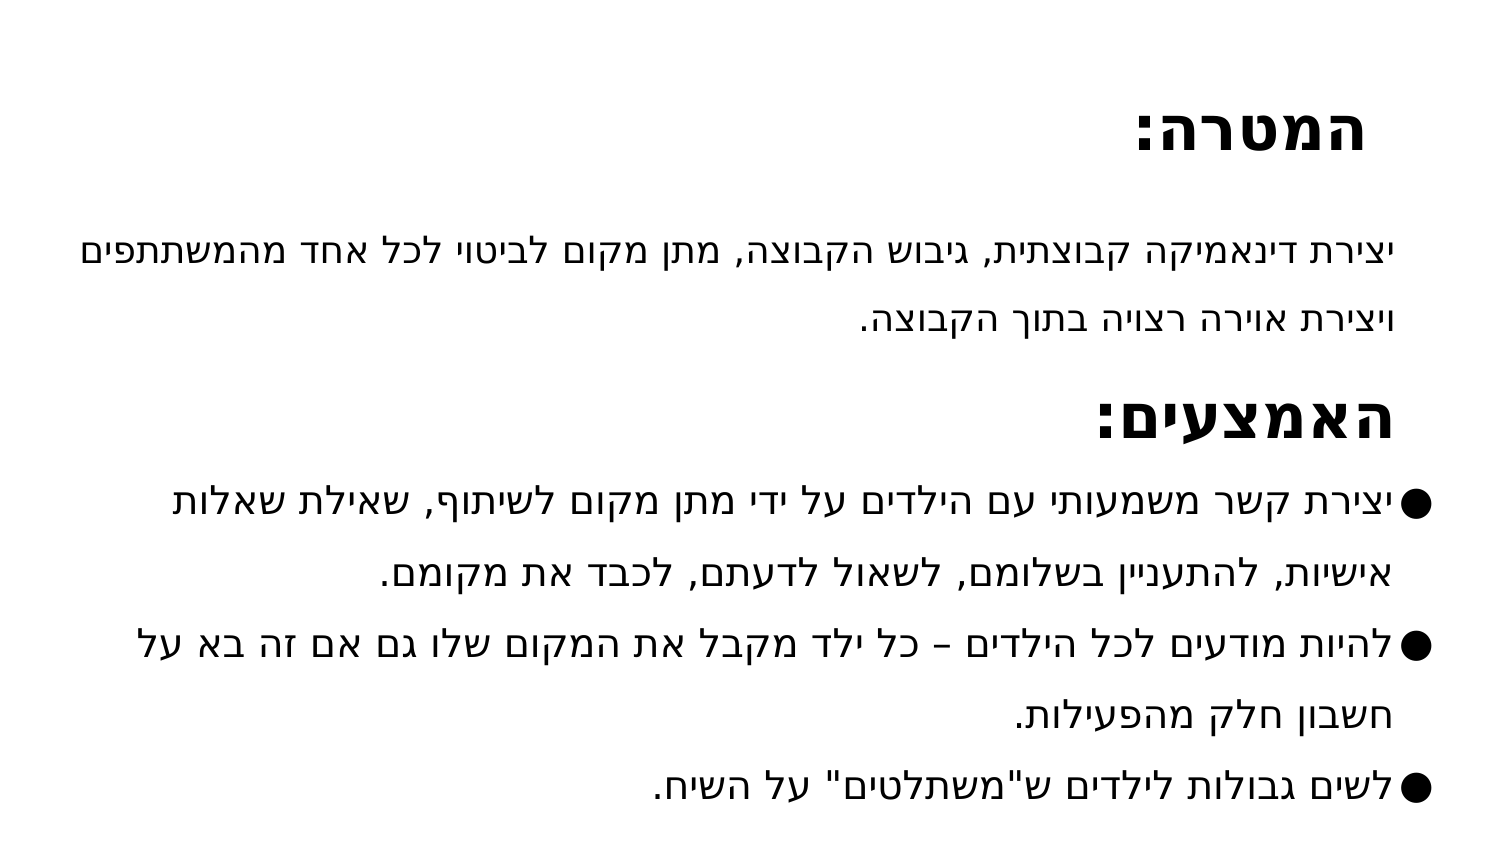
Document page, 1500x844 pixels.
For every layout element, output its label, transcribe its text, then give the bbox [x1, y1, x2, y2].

list יצירת דינאמיקה קבוצתית, גיבוש הקבוצה, מתן מקום לביטוי לכל אחד מהמשתתפים ויצירת אוירה רצויה בתוך הקבוצה. האמצעים: יצירת קשר משמעותי עם הילדים על ידי מתן מקום לשיתוף, שאילת שאלות אישיות, להתעניין בשלומם, לשאול לדעתם, לכבד את מקומם. להיות מודעים לכל הילדים – כל ילד מקבל את המקום שלו גם אם זה בא על חשבון חלק מהפעילות. לשים גבולות לילדים ש"משתלטים" על השיח. [51, 189, 1449, 750]
title המטרה: [51, 72, 1449, 176]
